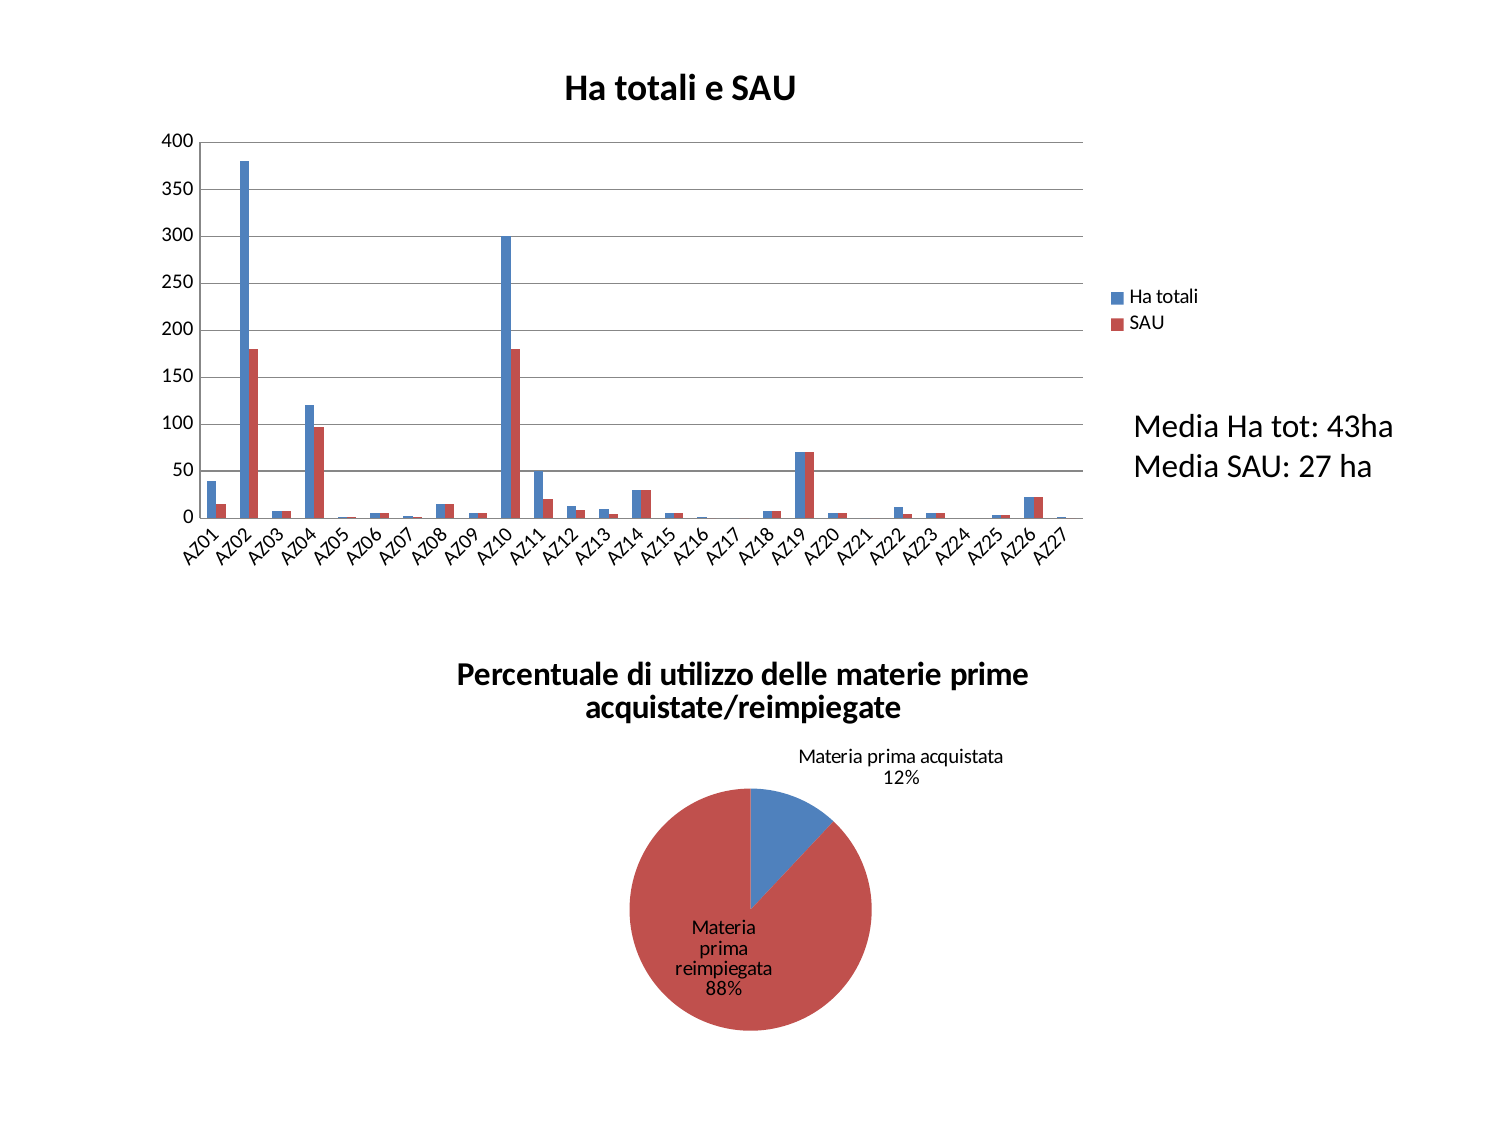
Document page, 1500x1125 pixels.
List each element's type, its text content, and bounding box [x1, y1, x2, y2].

chart [139, 42, 1223, 581]
text_box Media Ha tot: 43ha Media SAU: 27 ha [1228, 397, 1497, 492]
chart [368, 633, 1119, 1084]
